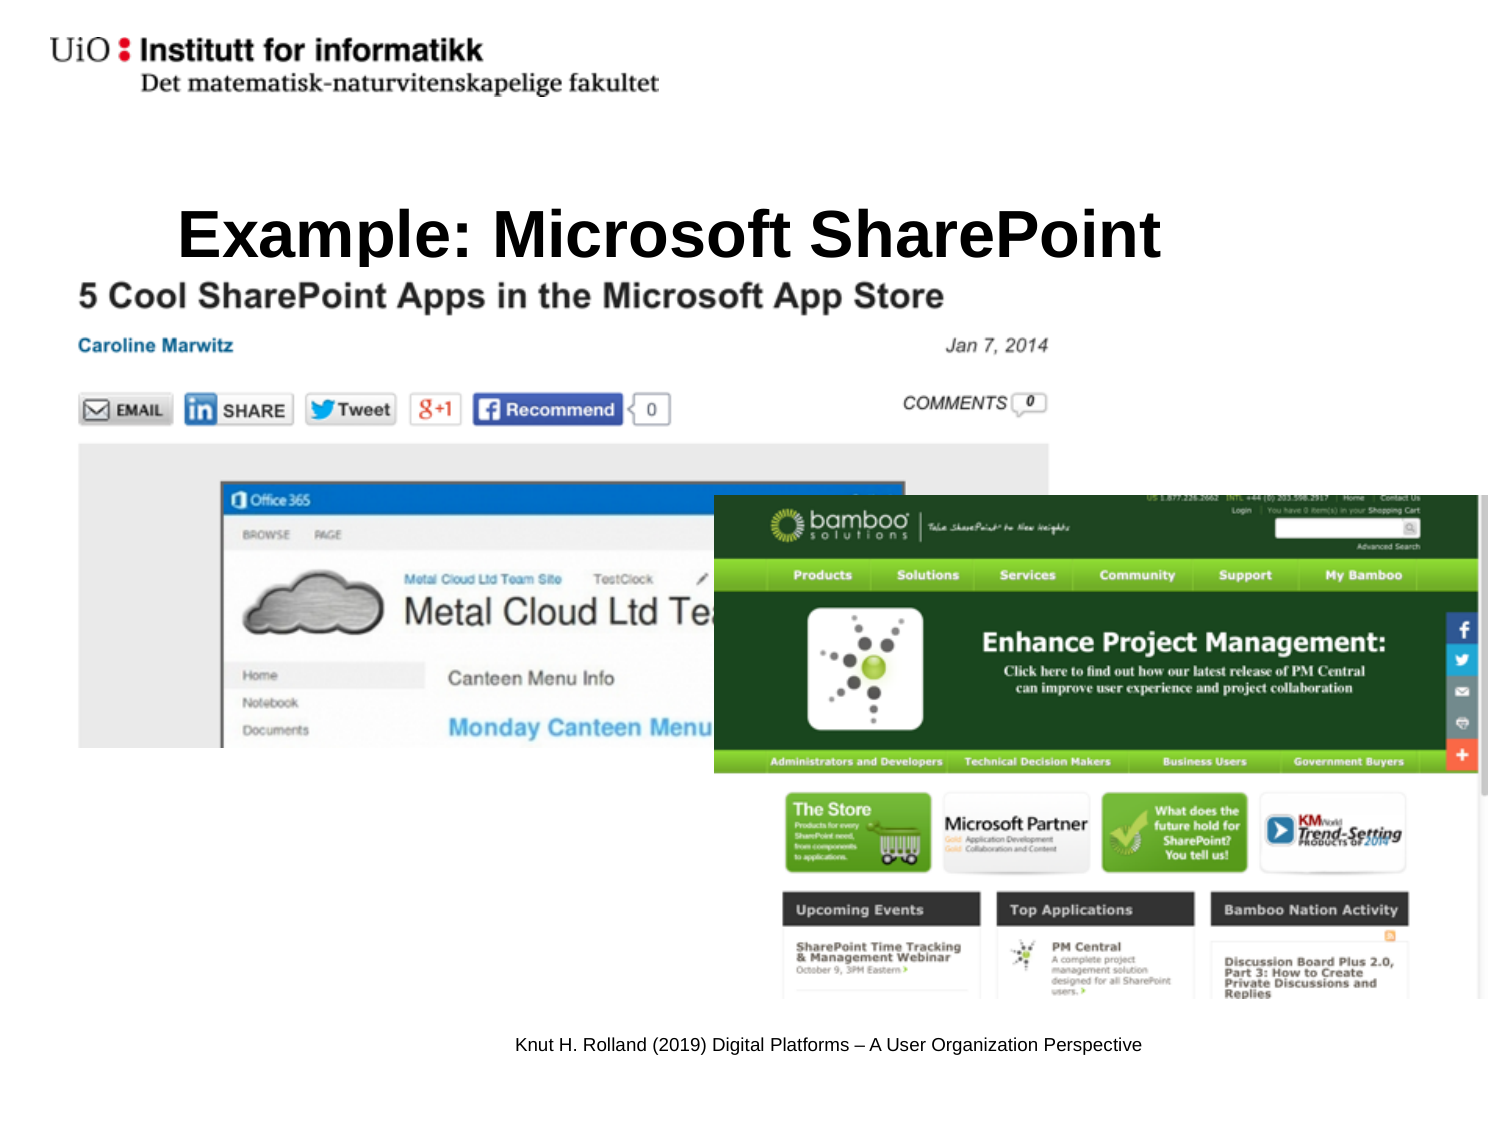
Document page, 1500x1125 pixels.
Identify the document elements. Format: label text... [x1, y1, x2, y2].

picture [40, 267, 1489, 999]
picture [50, 37, 659, 97]
title Example: Microsoft SharePoint [162, 137, 1426, 326]
footer Knut H. Rolland (2019) Digital Platforms – A User Organization Perspective [499, 1024, 1288, 1101]
